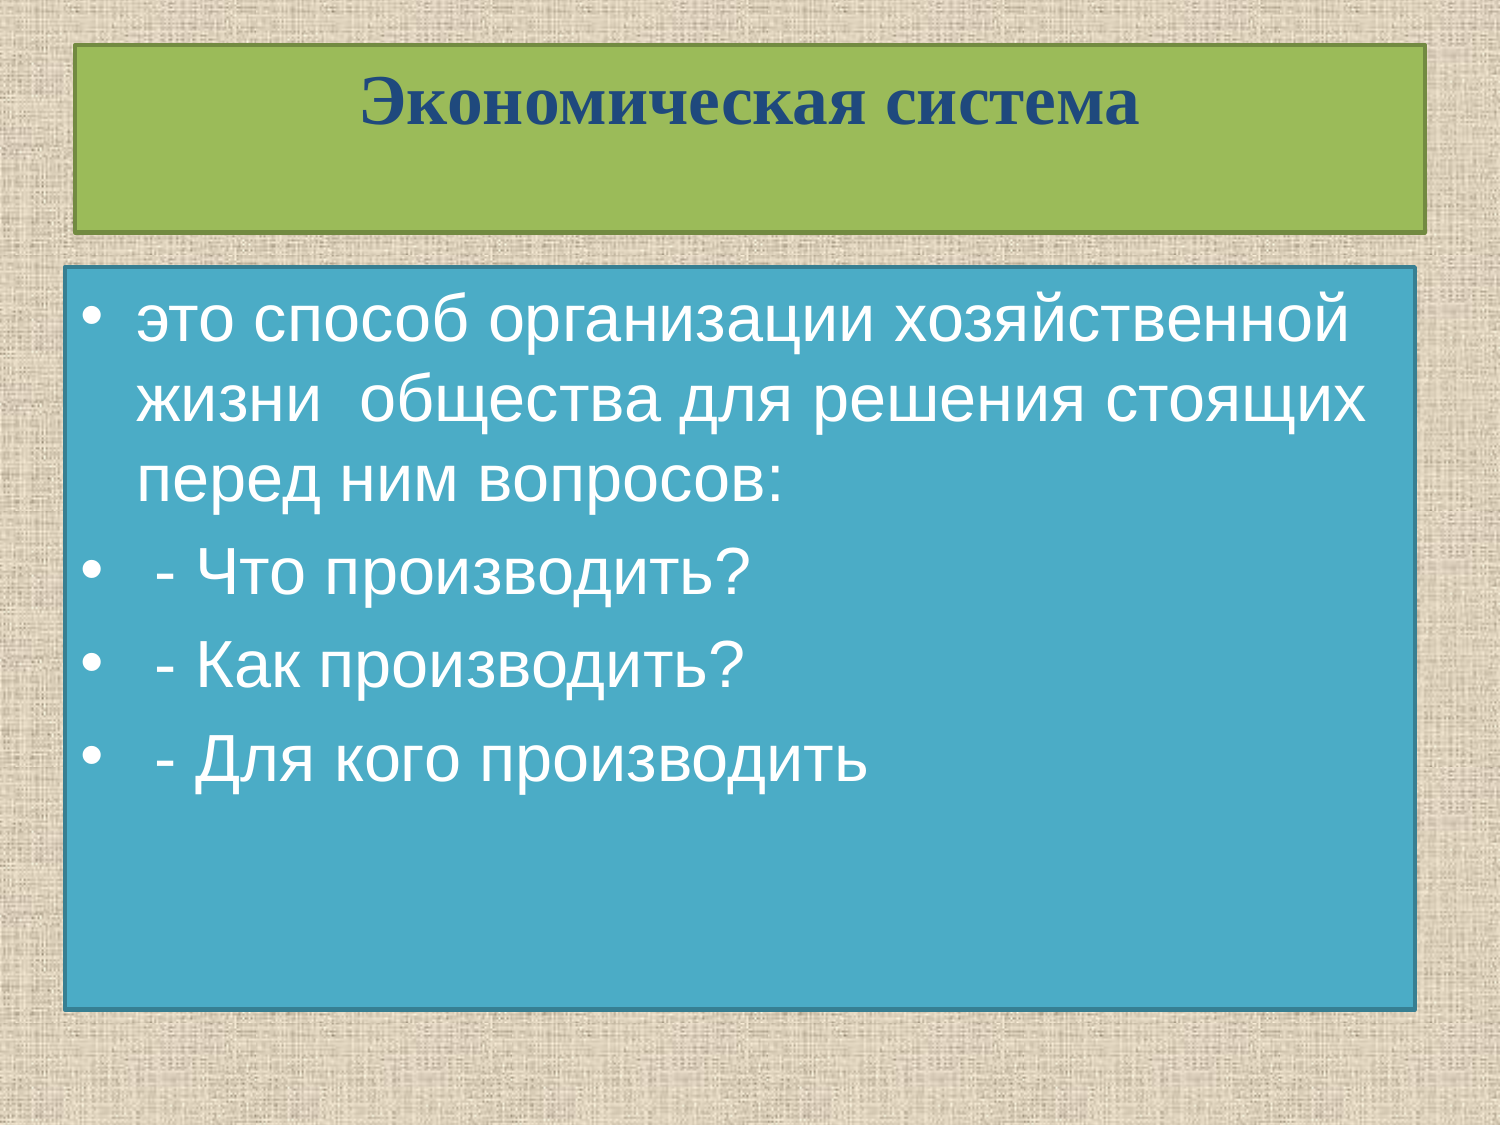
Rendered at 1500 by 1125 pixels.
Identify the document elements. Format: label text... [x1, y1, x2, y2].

picture [0, 0, 1500, 1125]
list это способ организации хозяйственной жизни общества для решения стоящих перед ним вопросов: - Что производить? - Как производить? - Для кого производить [63, 265, 1417, 1012]
title Экономическая система [73, 43, 1427, 235]
